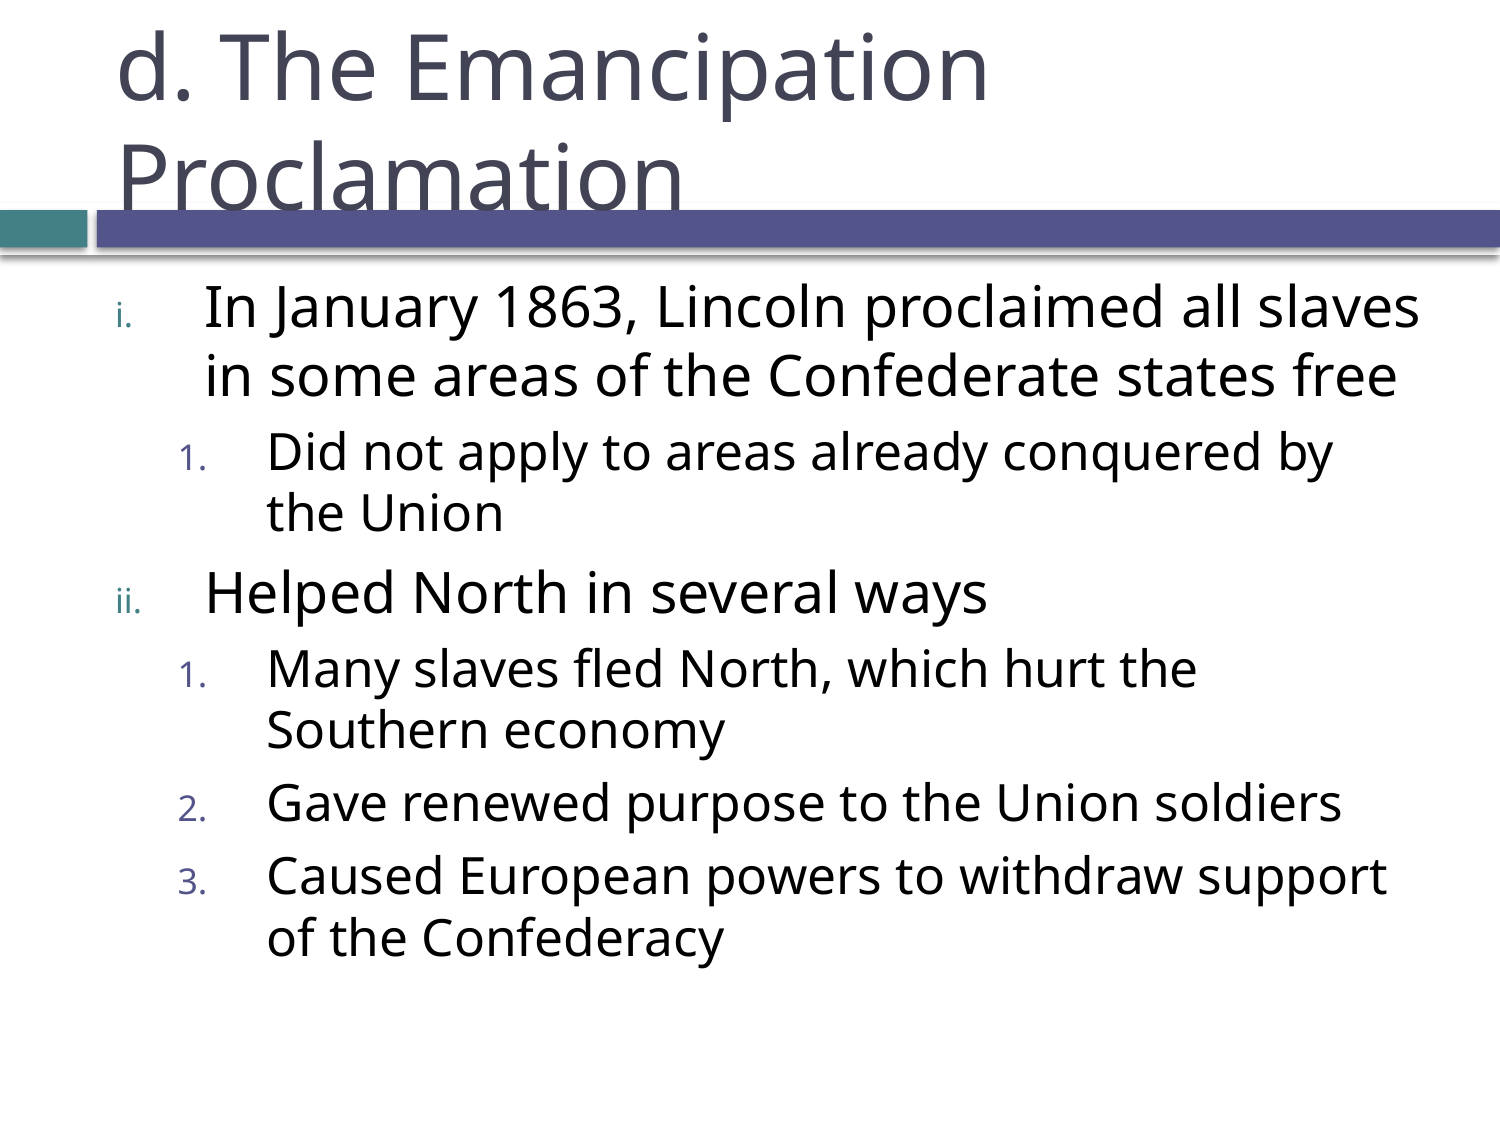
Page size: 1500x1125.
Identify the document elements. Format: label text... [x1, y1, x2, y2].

list In January 1863, Lincoln proclaimed all slaves in some areas of the Confederate states free Did not apply to areas already conquered by the Union Helped North in several ways Many slaves fled North, which hurt the Southern economy Gave renewed purpose to the Union soldiers Caused European powers to withdraw support of the Confederacy [100, 262, 1438, 1000]
title d. The Emancipation Proclamation [100, 37, 1438, 200]
